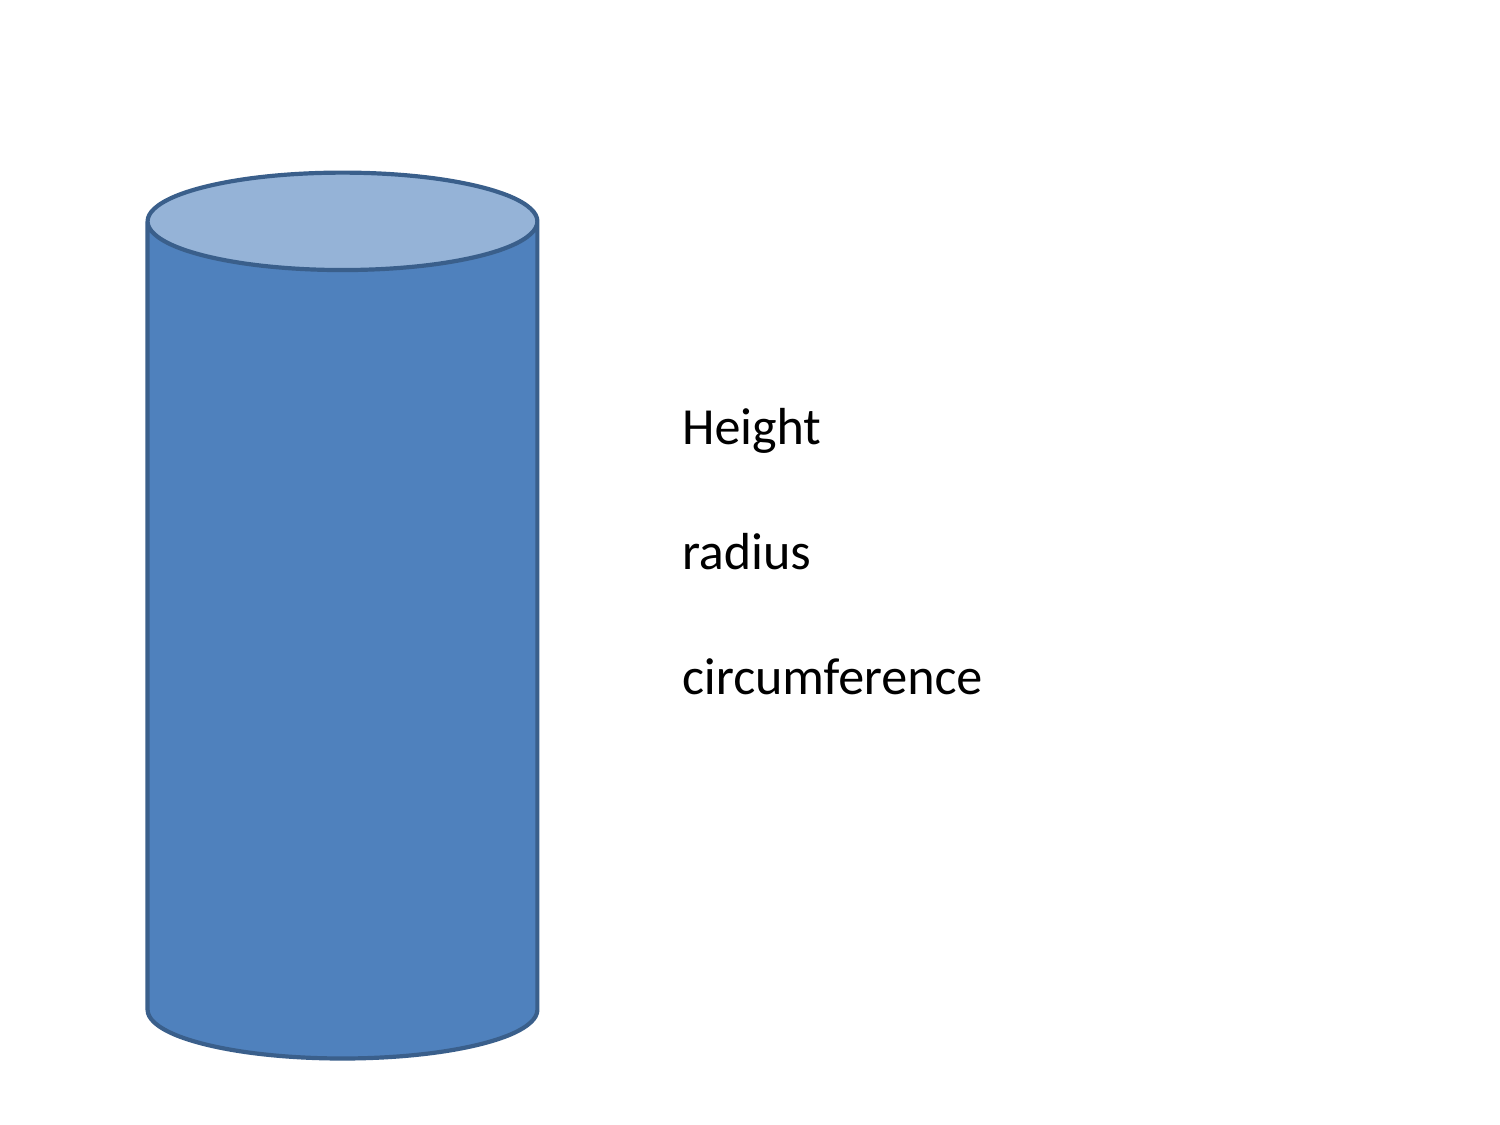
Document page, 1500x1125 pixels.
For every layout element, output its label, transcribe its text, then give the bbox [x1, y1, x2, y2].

text_box Height radius circumference [667, 385, 1436, 713]
text_box [145, 170, 540, 1061]
